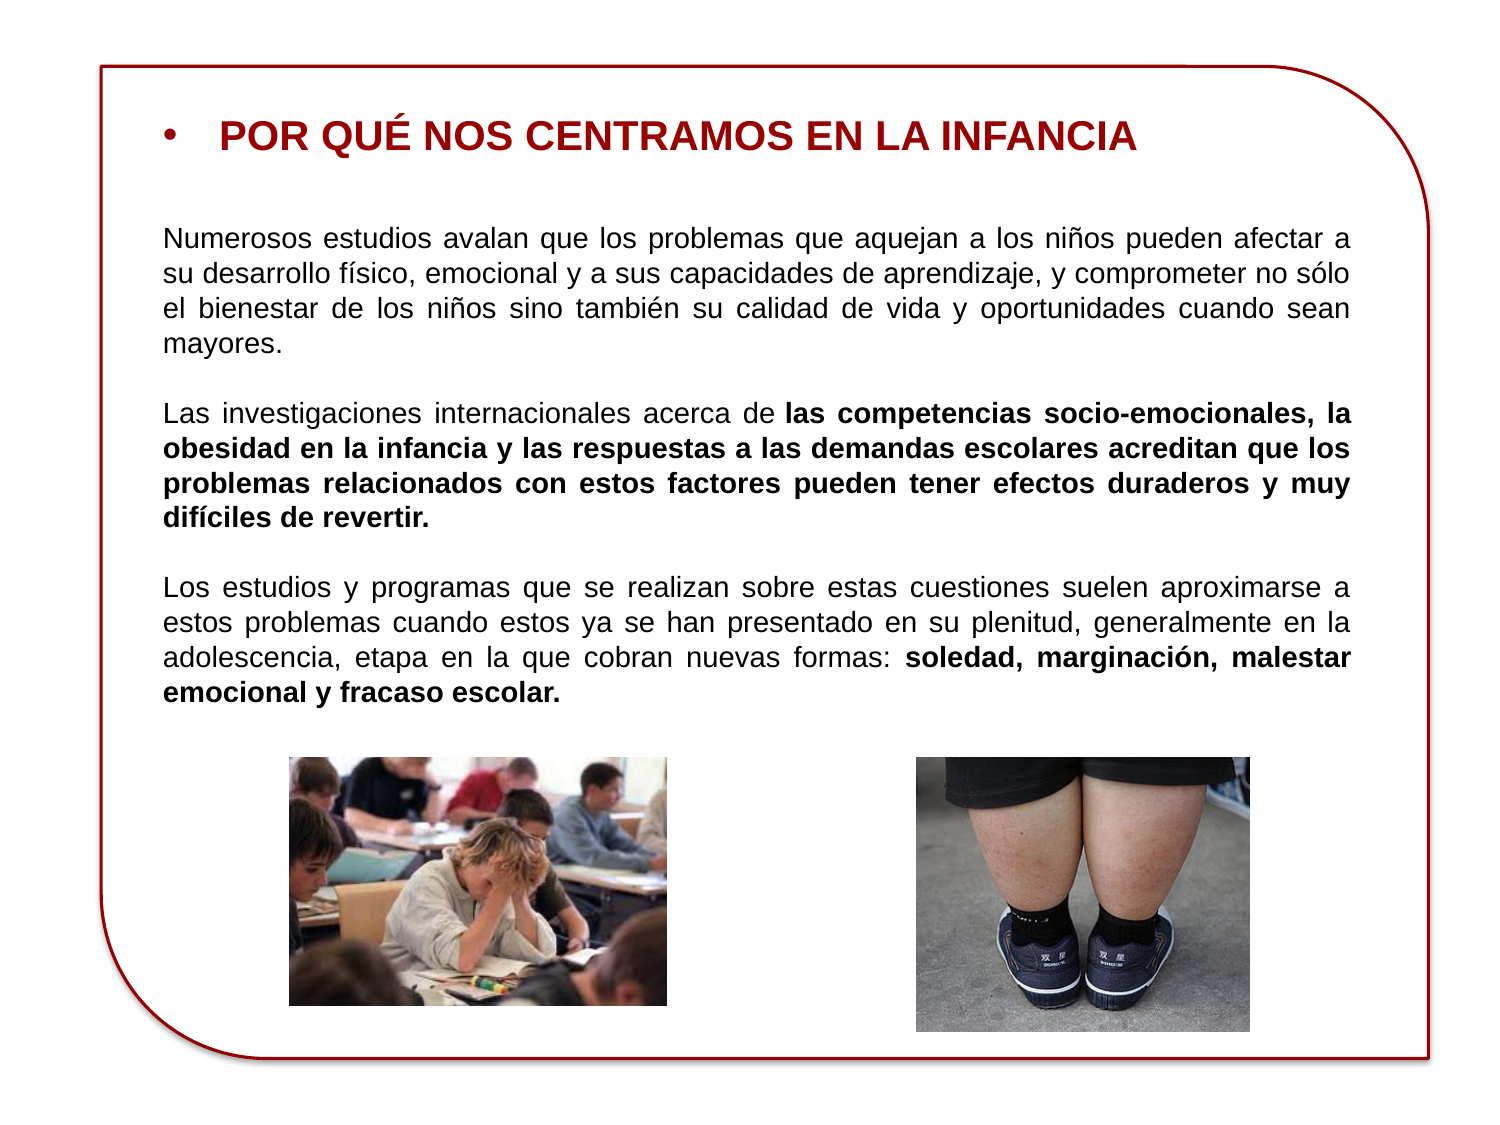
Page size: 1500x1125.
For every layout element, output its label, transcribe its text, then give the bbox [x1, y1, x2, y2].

picture [915, 757, 1251, 1032]
picture [289, 756, 667, 1006]
text_box POR QUÉ NOS CENTRAMOS EN LA INFANCIA Numerosos estudios avalan que los problemas que aquejan a los niños pueden afectar a su desarrollo físico, emocional y a sus capacidades de aprendizaje, y comprometer no sólo el bienestar de los niños sino también su calidad de vida y oportunidades cuando sean mayores. Las investigaciones internacionales acerca de las competencias socio-emocionales, la obesidad en la infancia y las respuestas a las demandas escolares acreditan que los problemas relacionados con estos factores pueden tener efectos duraderos y muy difíciles de revertir. Los estudios y programas que se realizan sobre estas cuestiones suelen aproximarse a estos problemas cuando estos ya se han presentado en su plenitud, generalmente en la adolescencia, etapa en la que cobran nuevas formas: soledad, marginación, malestar emocional y fracaso escolar. [148, 101, 1367, 1125]
text_box [1367, 102, 1430, 1060]
text_box [100, 65, 1366, 1010]
